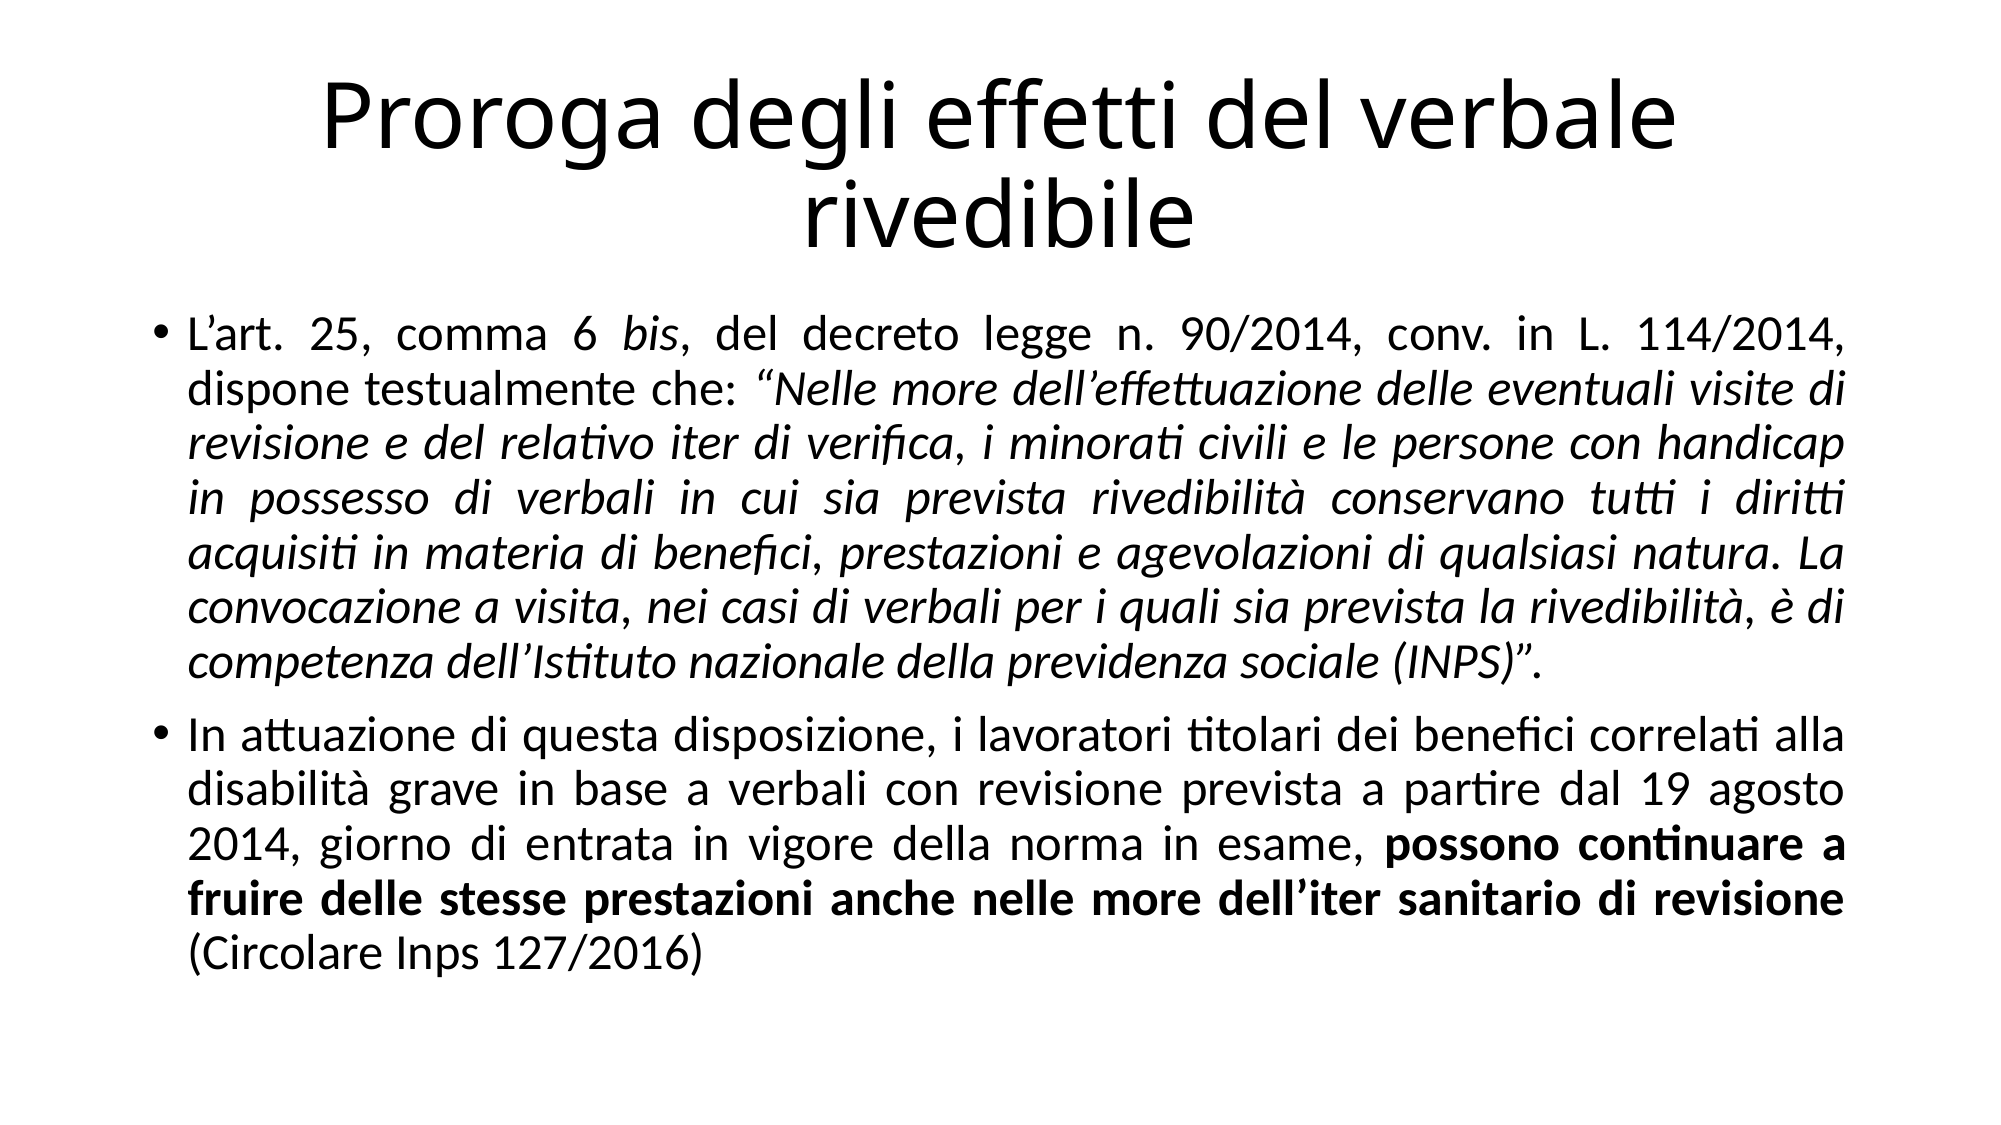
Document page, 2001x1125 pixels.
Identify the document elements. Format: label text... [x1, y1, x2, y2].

title Proroga degli effetti del verbale rivedibile [137, 59, 1863, 278]
list L’art. 25, comma 6 bis, del decreto legge n. 90/2014, conv. in L. 114/2014, dispone testualmente che: “Nelle more dell’effettuazione delle eventuali visite di revisione e del relativo iter di verifica, i minorati civili e le persone con handicap in possesso di verbali in cui sia prevista rivedibilità conservano tutti i diritti acquisiti in materia di benefici, prestazioni e agevolazioni di qualsiasi natura. La convocazione a visita, nei casi di verbali per i quali sia prevista la rivedibilità, è di competenza dell’Istituto nazionale della previdenza sociale (INPS)”. In attuazione di questa disposizione, i lavoratori titolari dei benefici correlati alla disabilità grave in base a verbali con revisione prevista a partire dal 19 agosto 2014, giorno di entrata in vigore della norma in esame, possono continuare a fruire delle stesse prestazioni anche nelle more dell’iter sanitario di revisione (Circolare Inps 127/2016) [137, 299, 1863, 1014]
